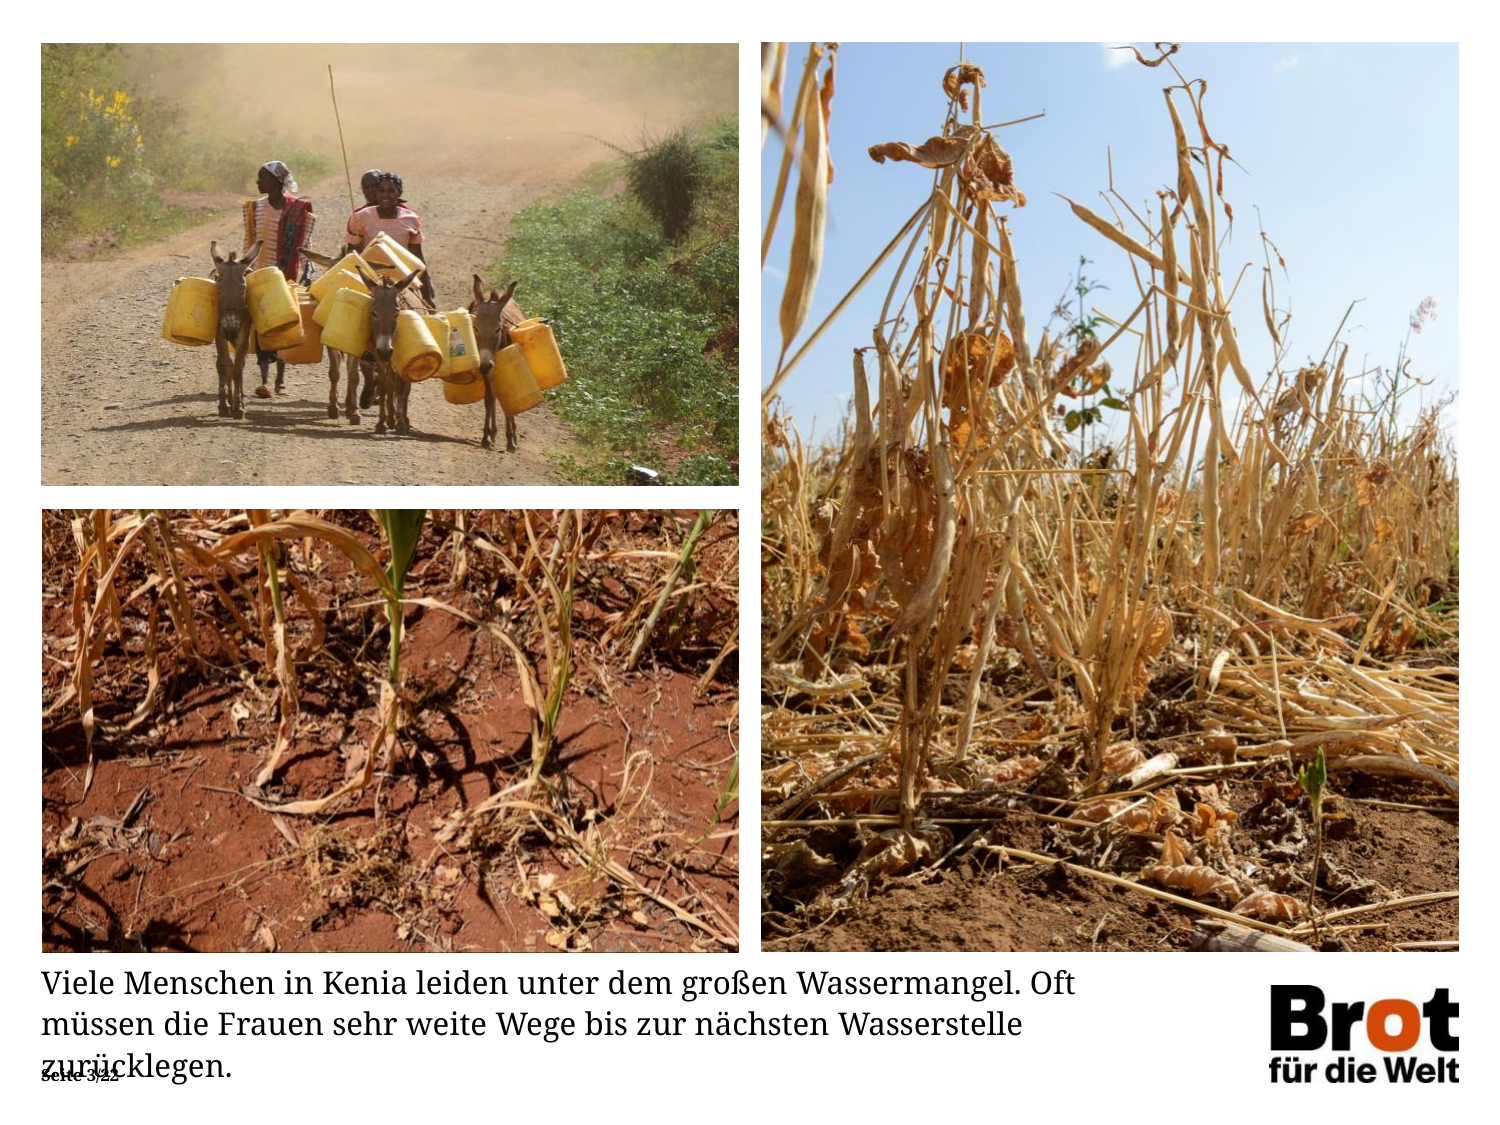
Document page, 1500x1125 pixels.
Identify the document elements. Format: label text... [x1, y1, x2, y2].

picture [42, 509, 739, 953]
picture [761, 42, 1460, 952]
text_box Viele Menschen in Kenia leiden unter dem großen Wassermangel. Oft müssen die Frauen sehr weite Wege bis zur nächsten Wasserstelle zurücklegen. [41, 952, 1158, 1091]
picture [40, 43, 739, 486]
picture [1269, 985, 1459, 1083]
